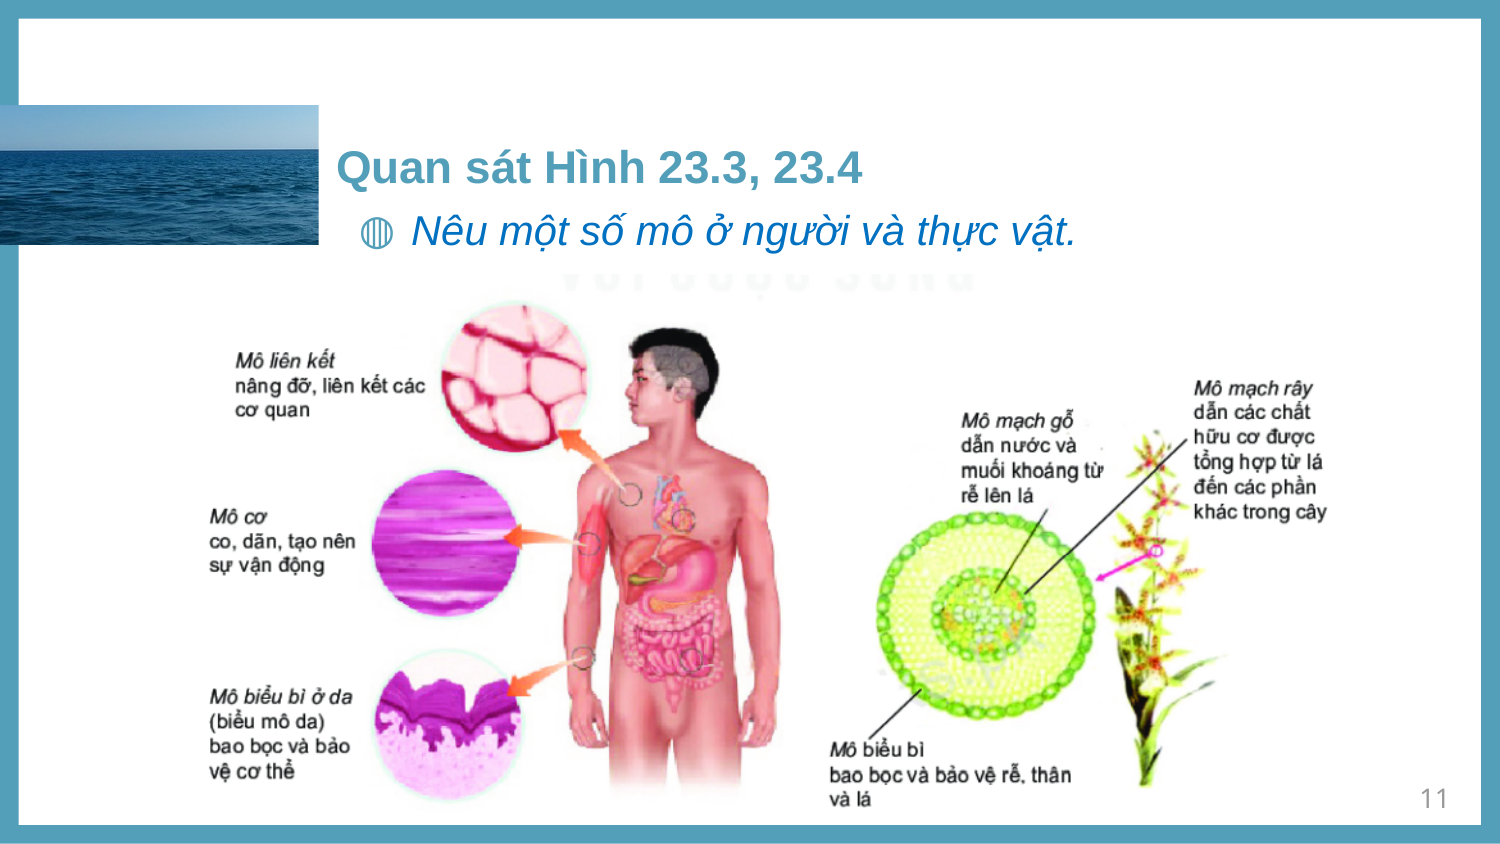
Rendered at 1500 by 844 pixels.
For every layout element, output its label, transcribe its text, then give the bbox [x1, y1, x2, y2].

title Quan sát Hình 23.3, 23.4 [321, 129, 1331, 188]
slide_number 11 [1391, 766, 1466, 832]
list Nêu một số mô ở người và thực vật. [321, 188, 1479, 275]
picture [122, 274, 1413, 812]
picture [0, 105, 319, 245]
